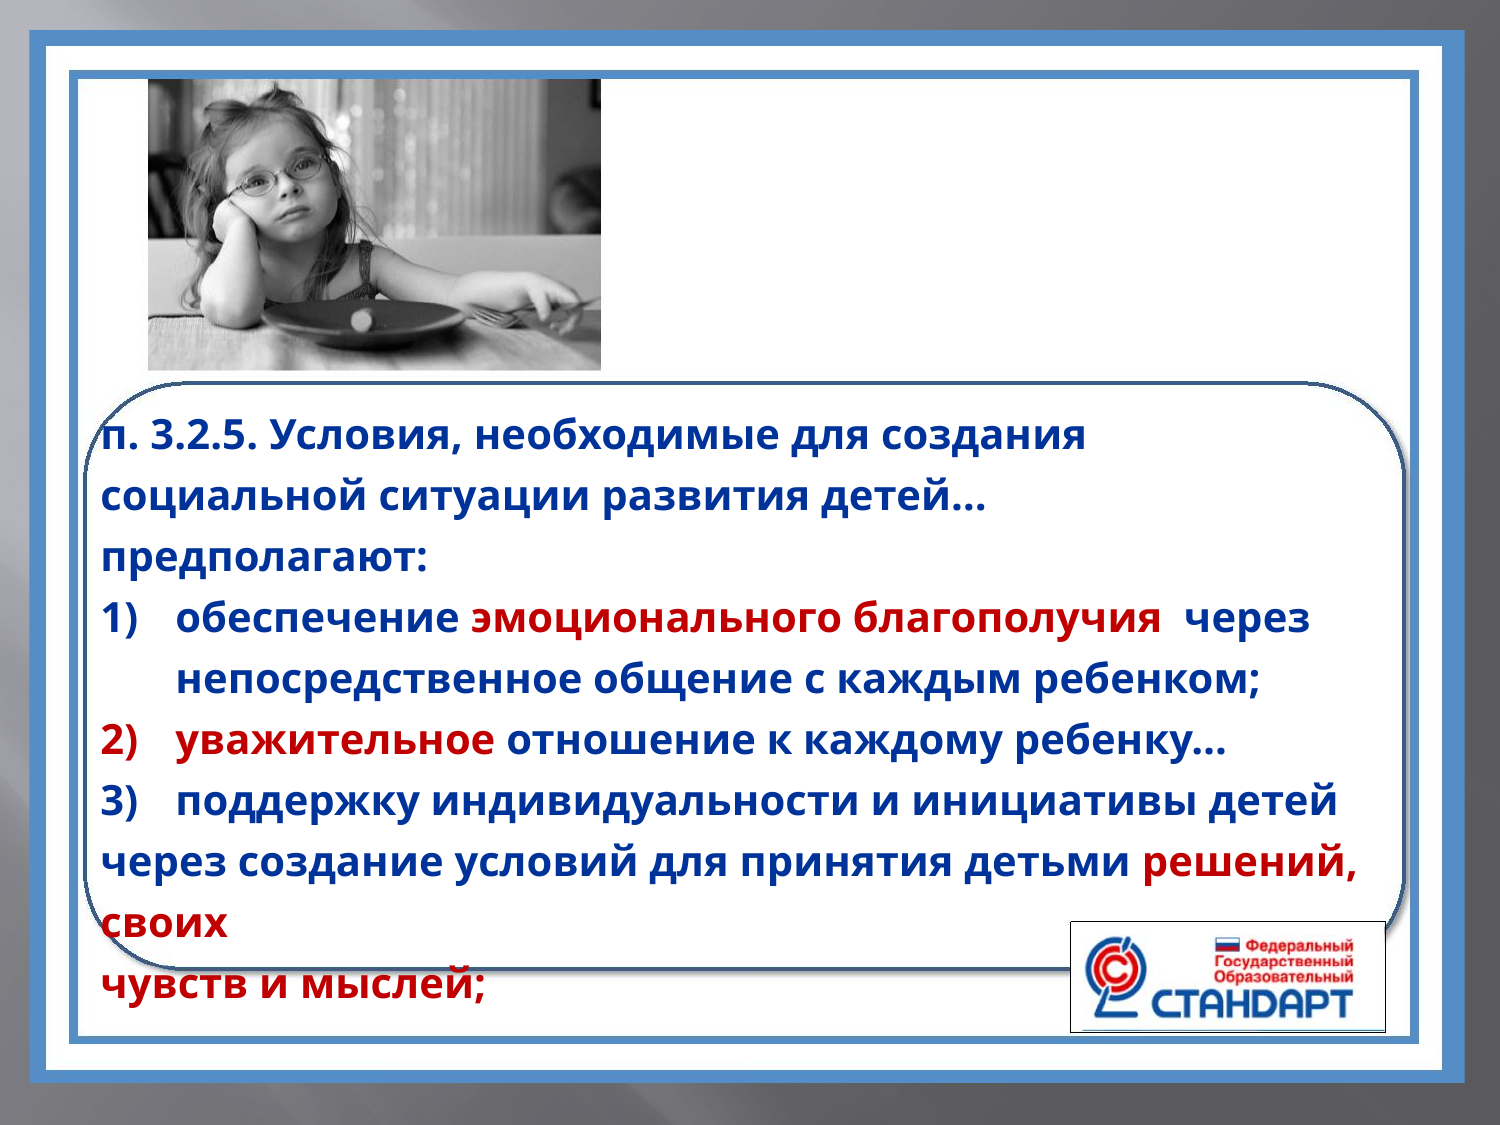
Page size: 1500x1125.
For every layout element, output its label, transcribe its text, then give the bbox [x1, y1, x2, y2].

text_box [29, 30, 1465, 1083]
text_box п. 3.2.5. Условия, необходимые для создания социальной ситуации развития детей… предполагают: обеспечение эмоционального благополучия через непосредственное общение с каждым ребенком; уважительное отношение к каждому ребенку… поддержку индивидуальности и инициативы детей через создание условий для принятия детьми решений, своих чувств и мыслей; [100, 397, 1436, 1125]
